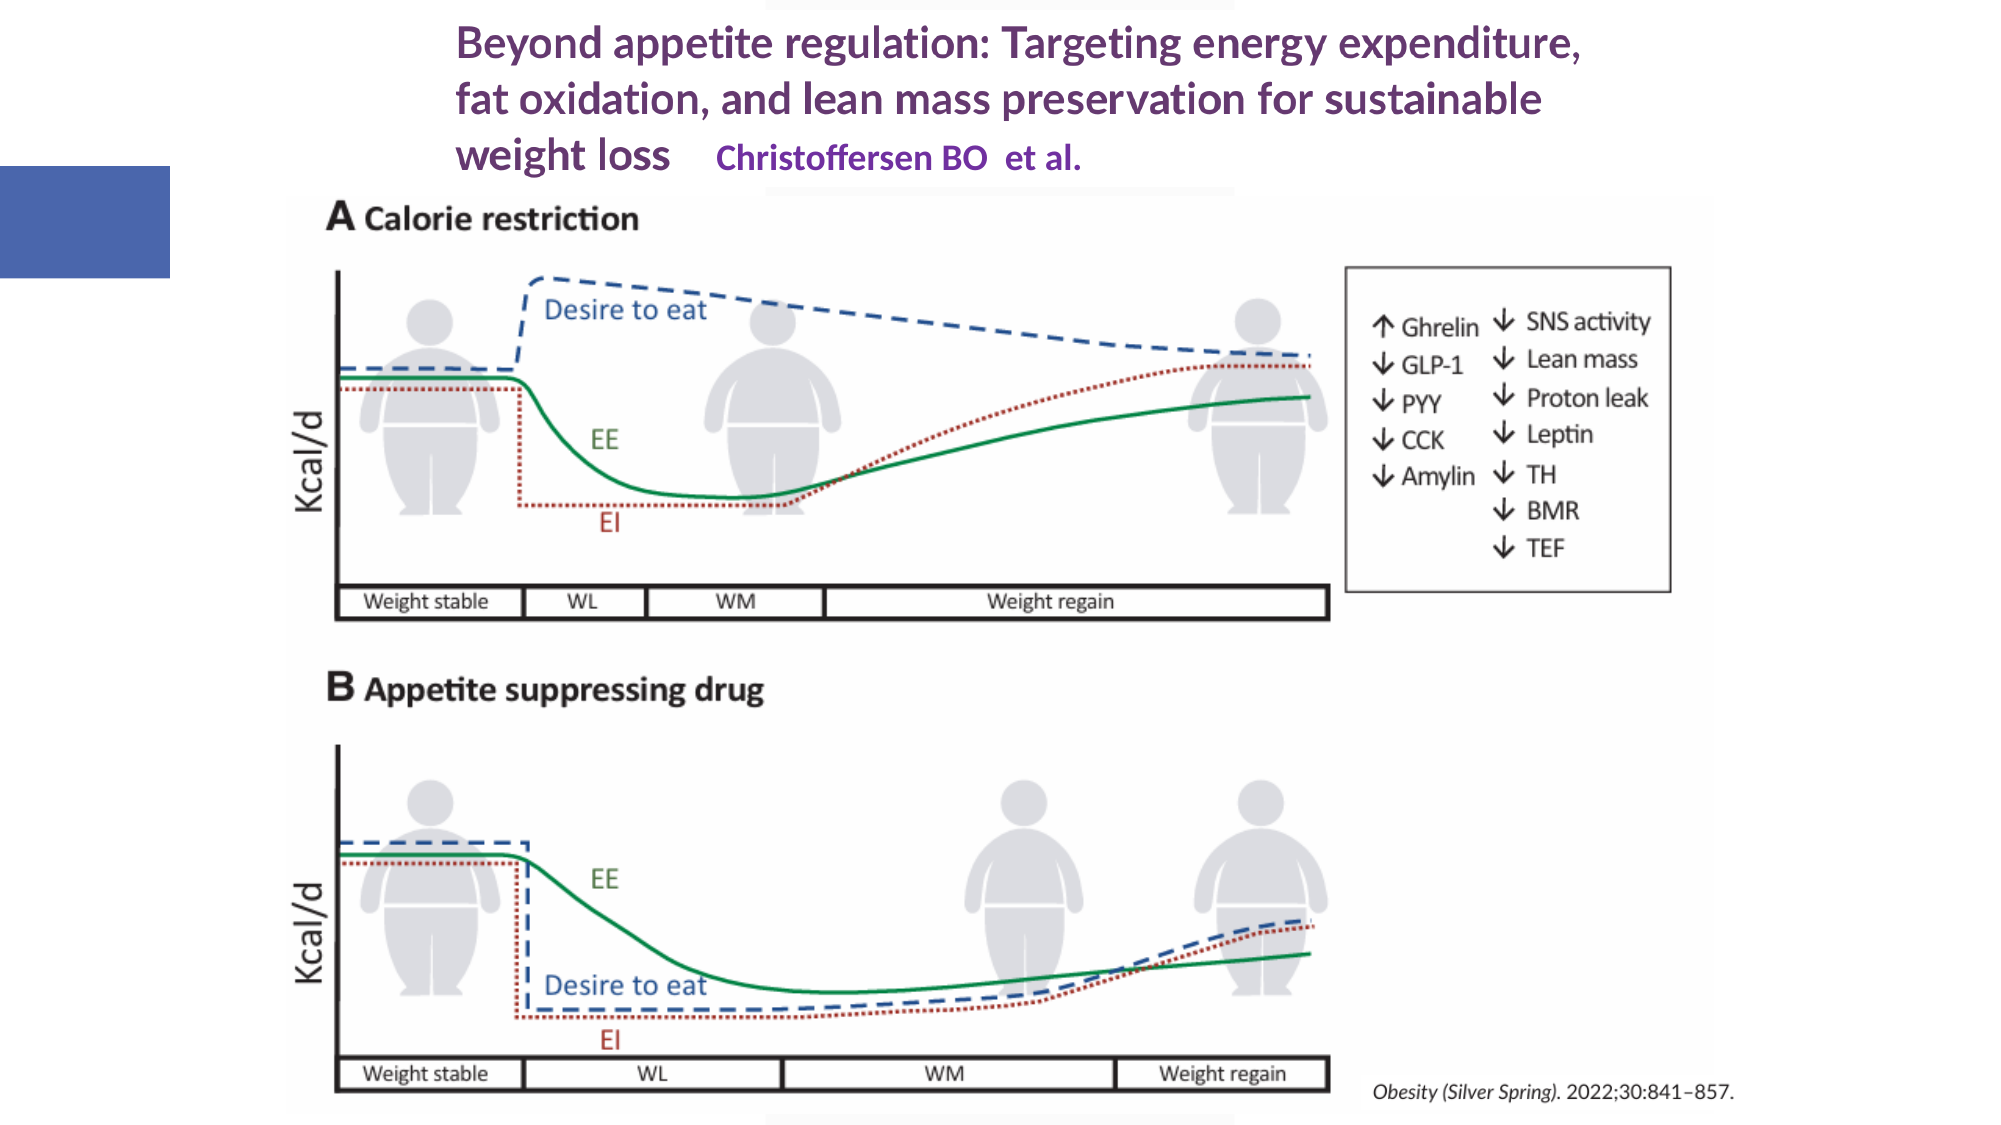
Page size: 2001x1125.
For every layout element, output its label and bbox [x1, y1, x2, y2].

picture [438, 10, 1598, 188]
picture [286, 196, 1751, 1115]
